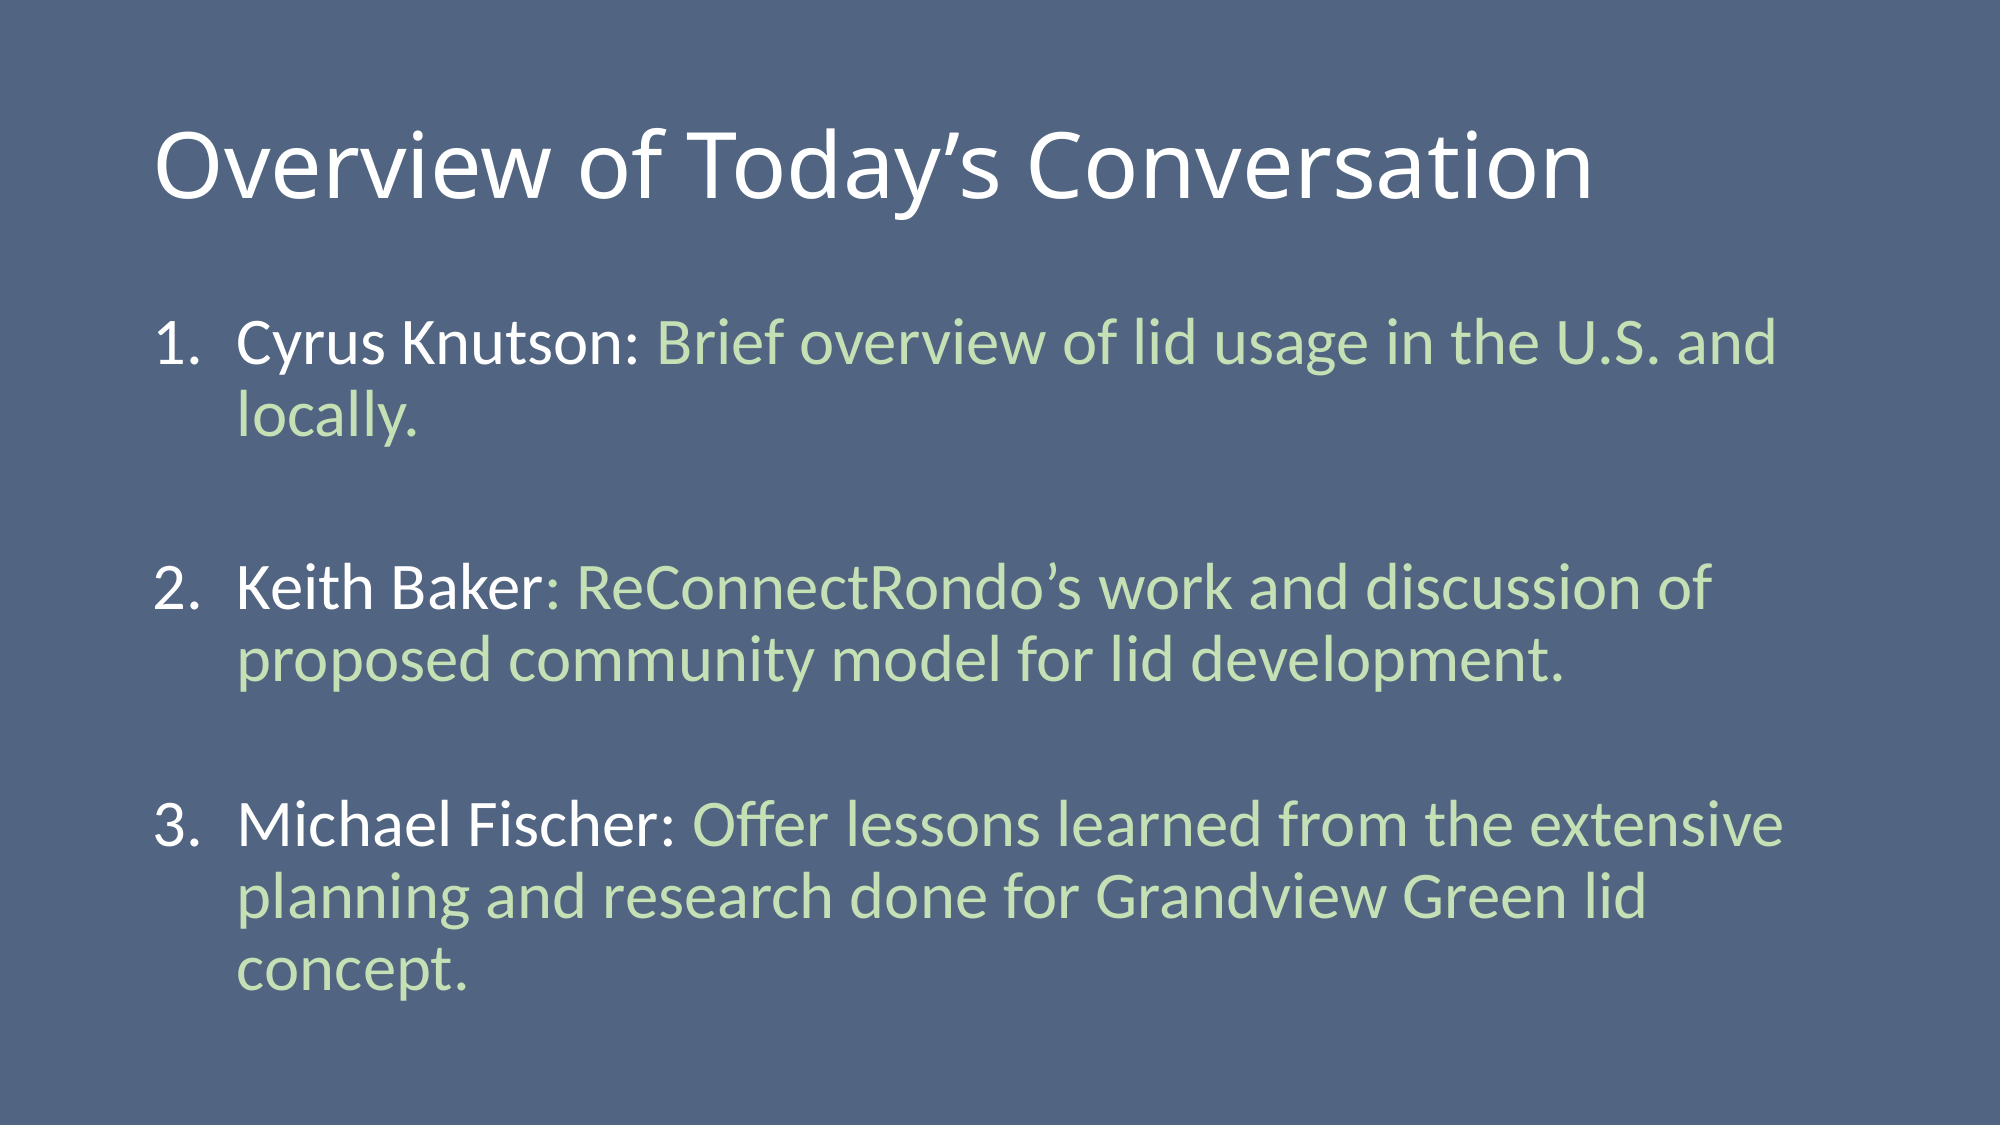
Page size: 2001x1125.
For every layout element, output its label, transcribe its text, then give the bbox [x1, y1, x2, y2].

list Cyrus Knutson: Brief overview of lid usage in the U.S. and locally. Keith Baker: ReConnectRondo’s work and discussion of proposed community model for lid development. Michael Fischer: Offer lessons learned from the extensive planning and research done for Grandview Green lid concept. [137, 299, 1885, 1014]
title Overview of Today’s Conversation [137, 59, 1863, 278]
